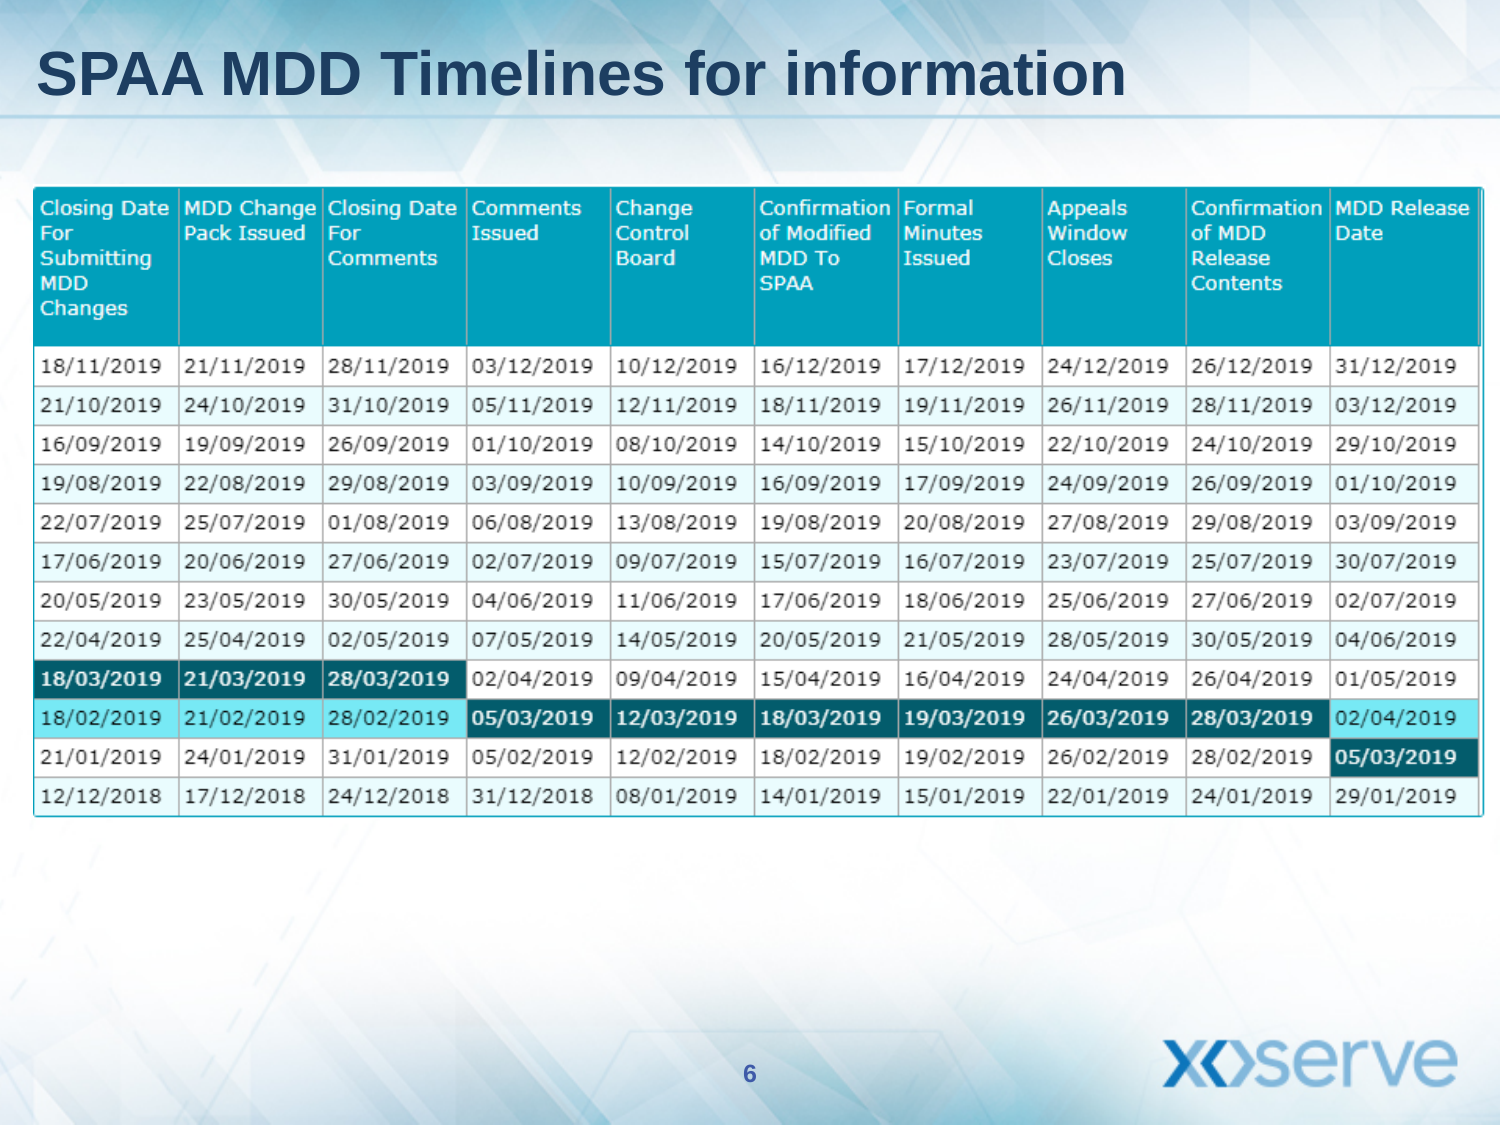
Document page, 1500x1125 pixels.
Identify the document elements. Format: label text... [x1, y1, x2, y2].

title SPAA MDD Timelines for information [36, 0, 1463, 149]
picture [0, 0, 1500, 1125]
slide_number 6 [575, 1042, 925, 1103]
